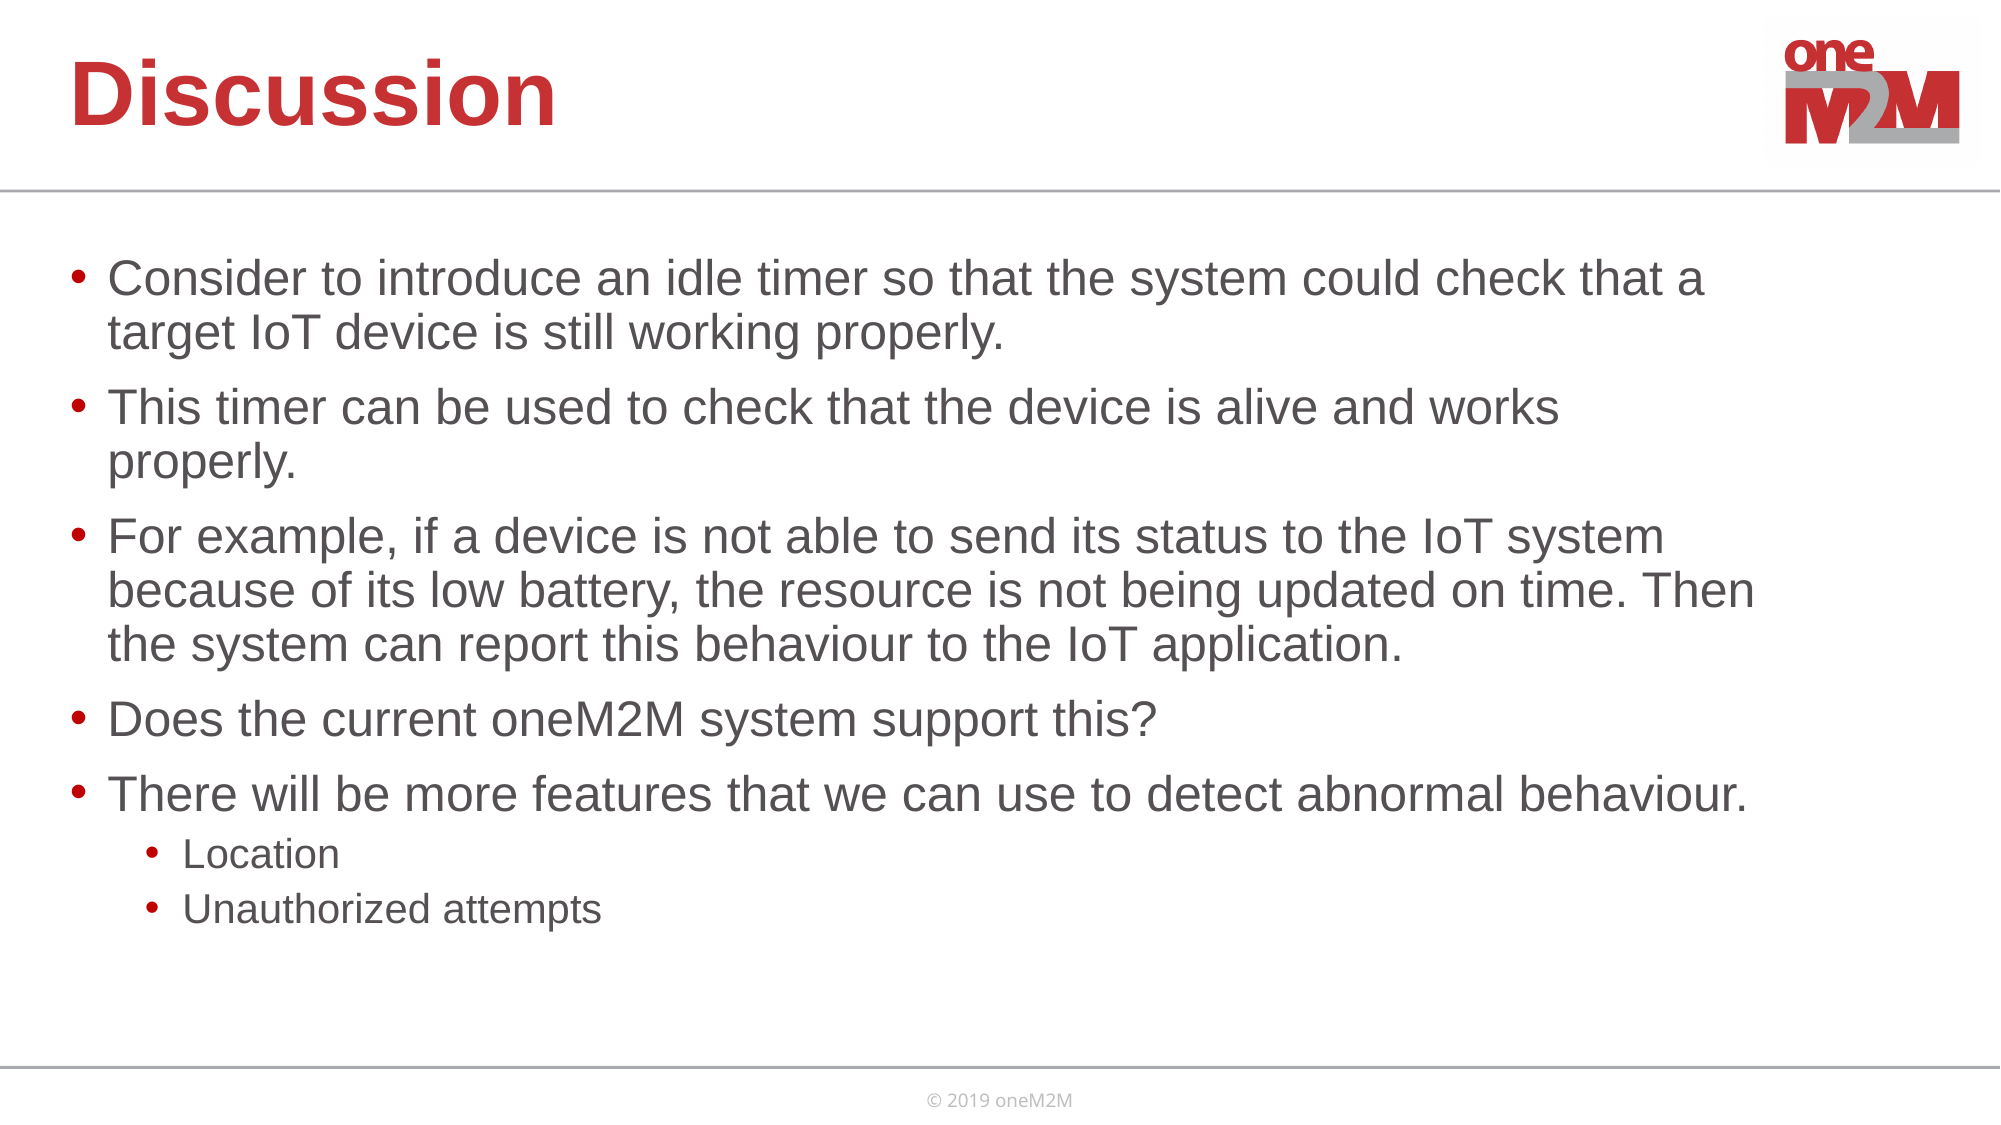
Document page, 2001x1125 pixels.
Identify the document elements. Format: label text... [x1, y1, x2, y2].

list Consider to introduce an idle timer so that the system could check that a target IoT device is still working properly. This timer can be used to check that the device is alive and works properly. For example, if a device is not able to send its status to the IoT system because of its low battery, the resource is not being updated on time. Then the system can report this behaviour to the IoT application. Does the current oneM2M system support this? There will be more features that we can use to detect abnormal behaviour. Location Unauthorized attempts [54, 245, 1780, 1019]
title Discussion [54, 0, 1343, 193]
picture [1763, 17, 1981, 166]
